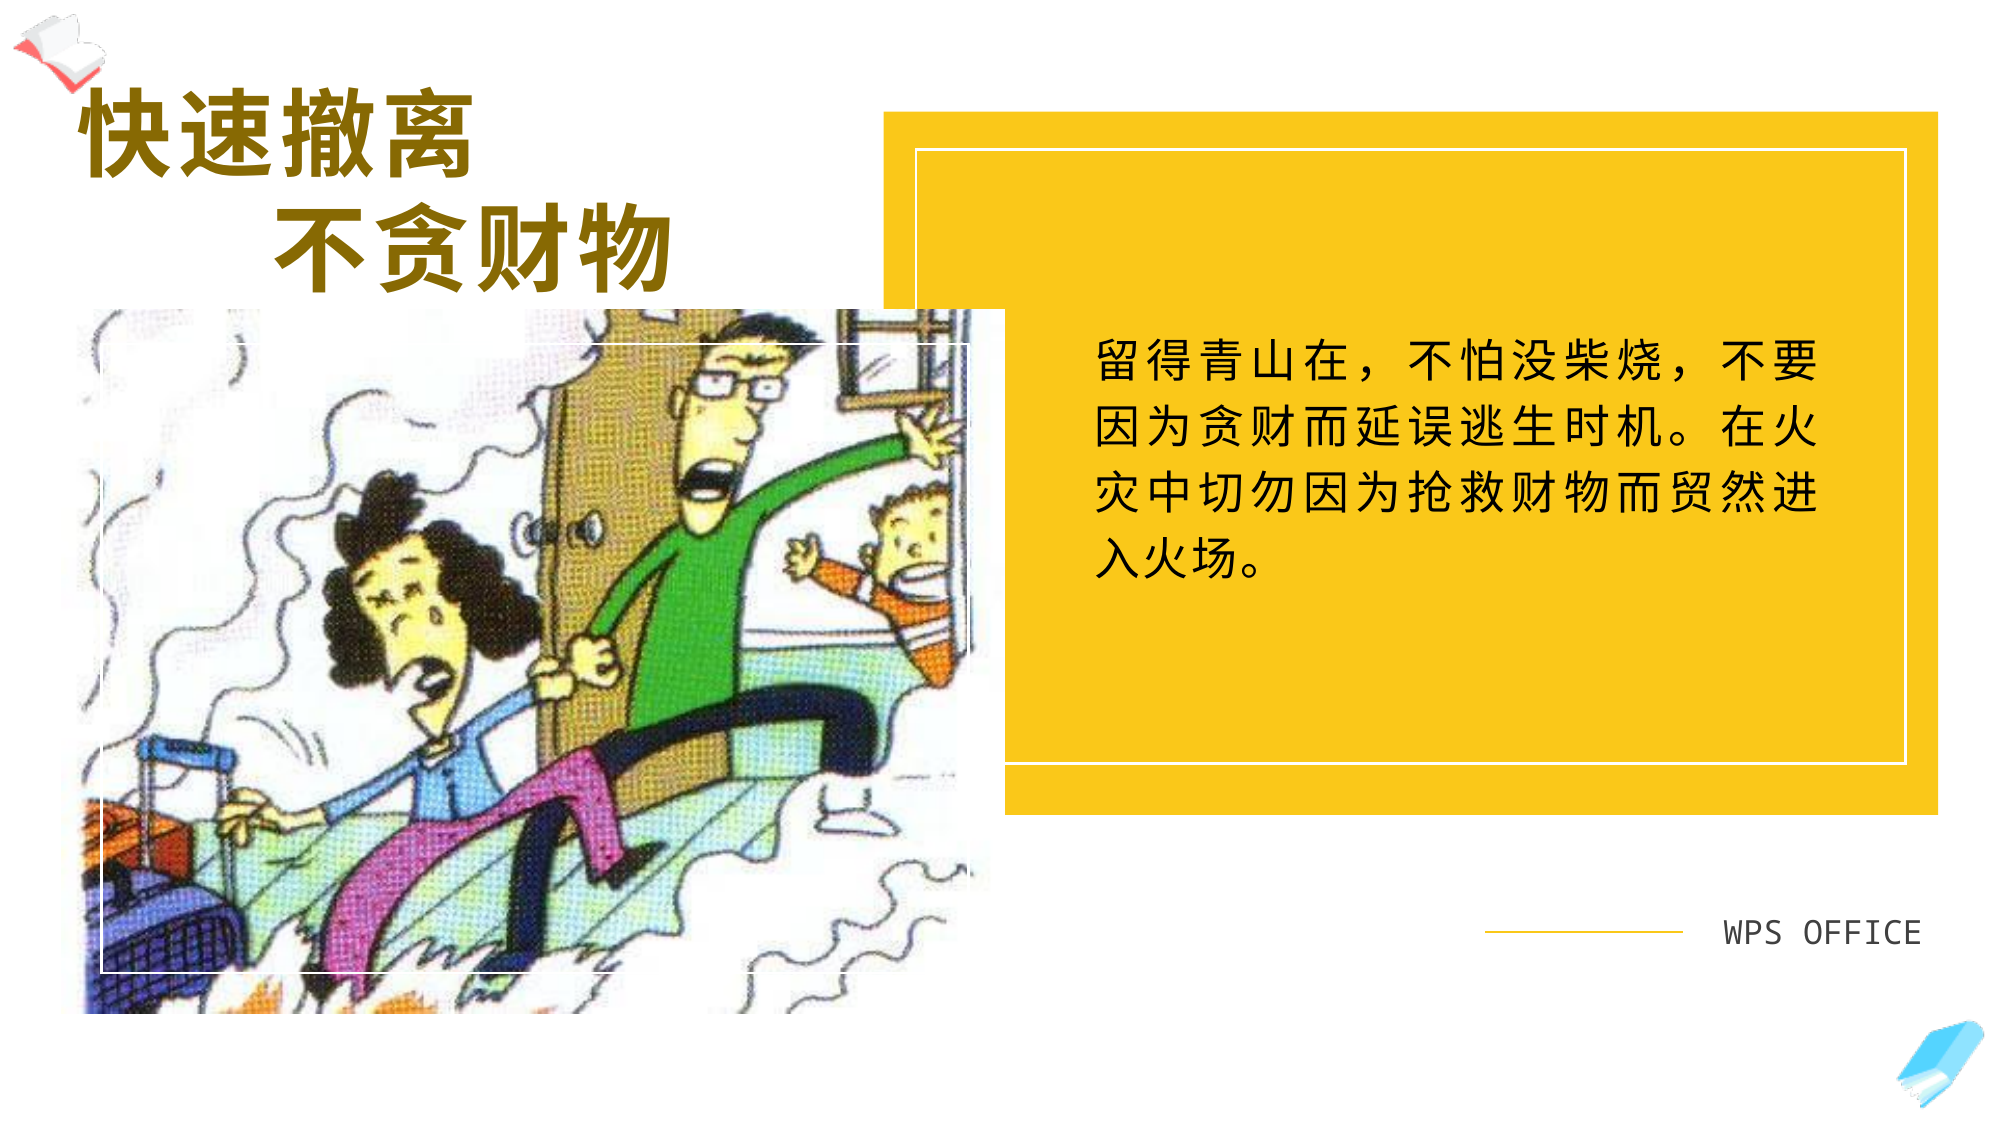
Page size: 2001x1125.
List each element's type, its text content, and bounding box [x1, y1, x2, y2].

text_box [884, 111, 1939, 816]
picture [61, 309, 1005, 1014]
picture [1881, 1003, 2000, 1125]
text_box 快速撤离 不贪财物 [61, 59, 884, 309]
picture [0, 0, 119, 108]
text_box WPS OFFICE [1683, 841, 1938, 1014]
text_box [915, 149, 1907, 764]
